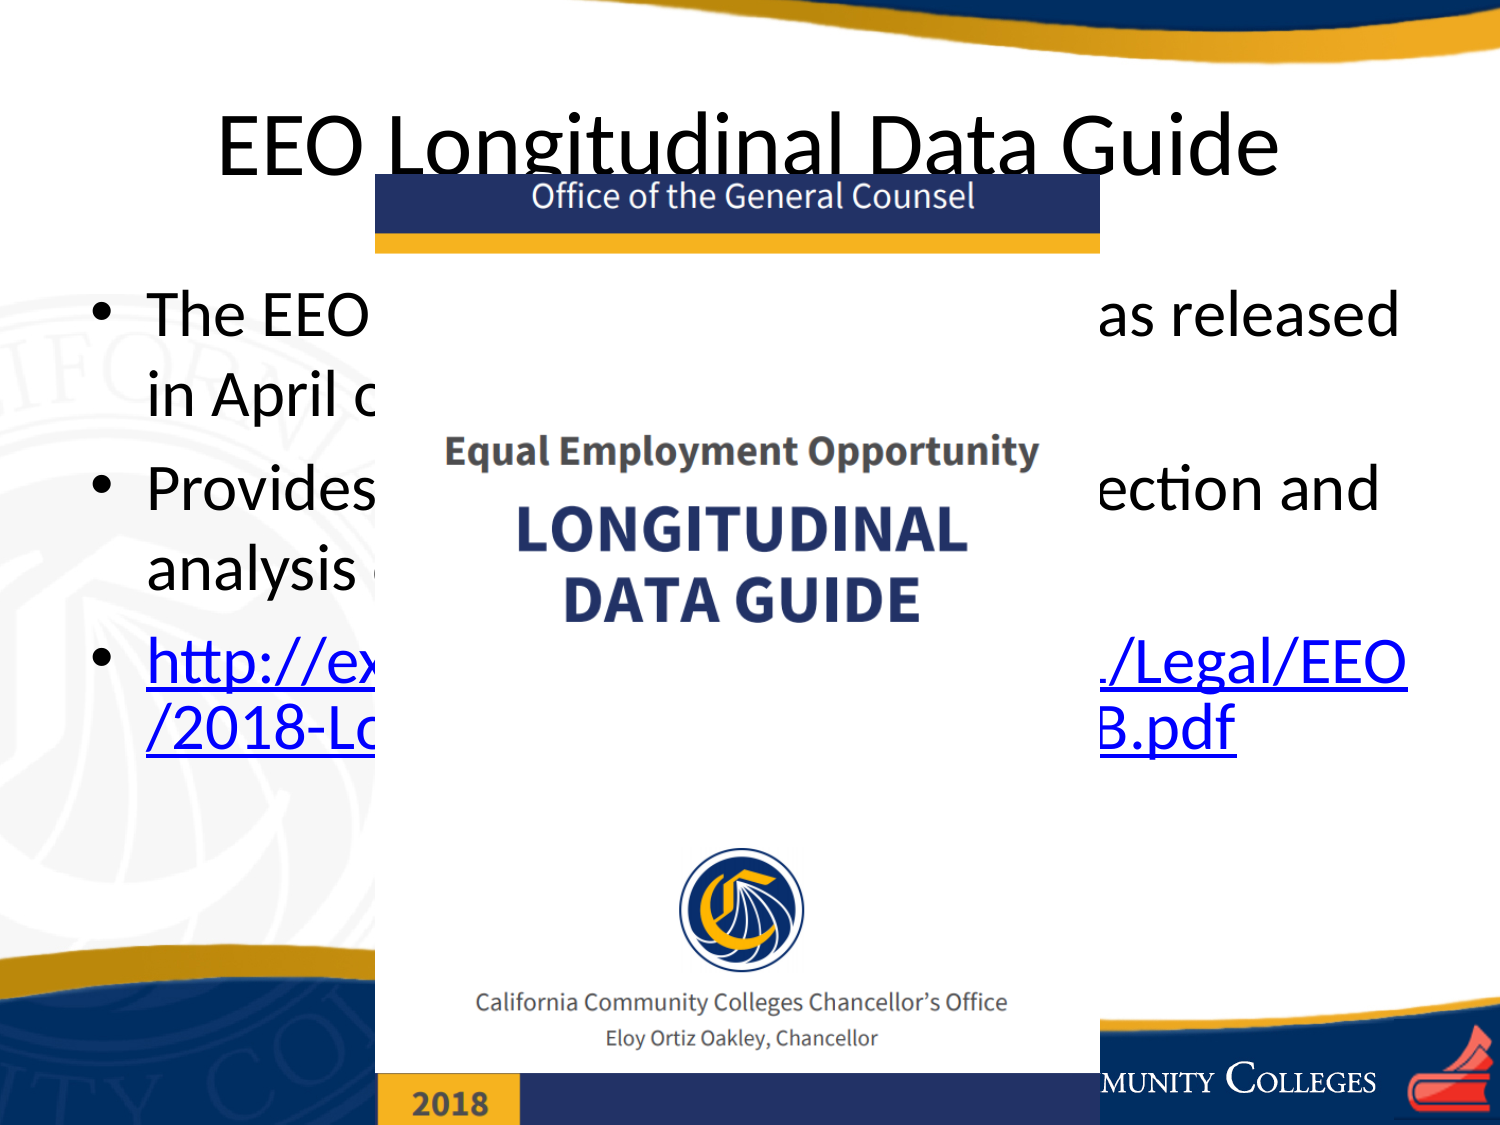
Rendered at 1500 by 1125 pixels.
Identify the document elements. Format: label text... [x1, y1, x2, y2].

picture [0, 0, 1500, 1125]
title EEO Longitudinal Data Guide [75, 45, 1425, 233]
list The EEO Longitudinal Data Guide was released in April of 2018 Provides an introduction to the collection and analysis of longitudinal data http://extranet.cccco.edu/Portals/1/Legal/EEO/2018-Longitudinal-Data-Guide.WEB.pdf [1104, 262, 1438, 1005]
list The EEO Longitudinal Data Guide was released in April of 2018 Provides an introduction to the collection and analysis of longitudinal data http://extranet.cccco.edu/Portals/1/Legal/EEO/2018-Longitudinal-Data-Guide.WEB.pdf [75, 262, 369, 1005]
